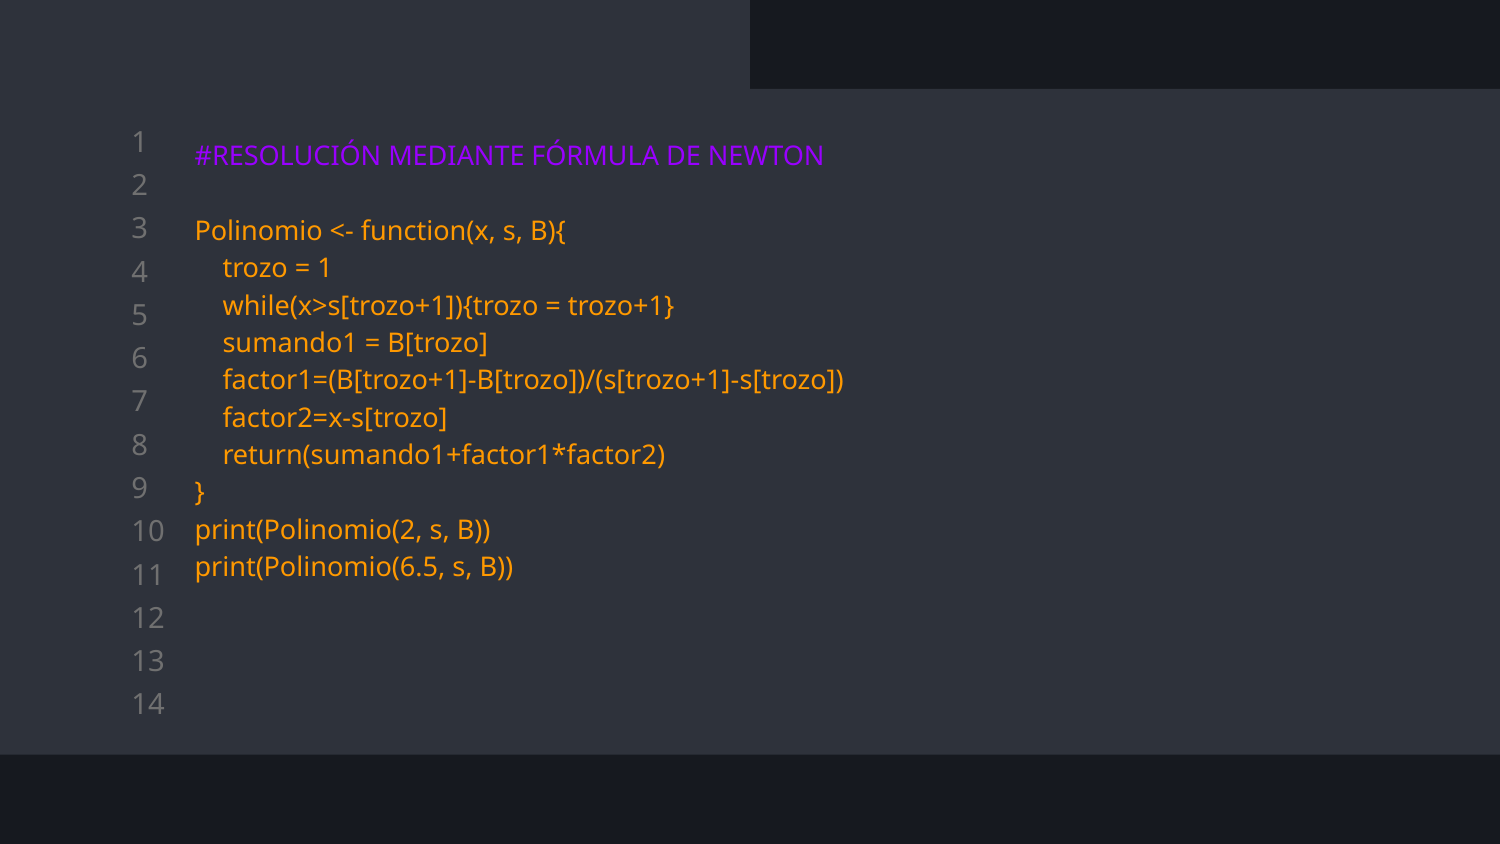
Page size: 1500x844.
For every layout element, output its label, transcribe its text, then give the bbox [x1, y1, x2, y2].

text_box #RESOLUCIÓN MEDIANTE FÓRMULA DE NEWTON Polinomio <- function(x, s, B){ trozo = 1 while(x>s[trozo+1]){trozo = trozo+1} sumando1 = B[trozo] factor1=(B[trozo+1]-B[trozo])/(s[trozo+1]-s[trozo]) factor2=x-s[trozo] return(sumando1+factor1*factor2) } print(Polinomio(2, s, B)) print(Polinomio(6.5, s, B)) [179, 118, 1425, 632]
